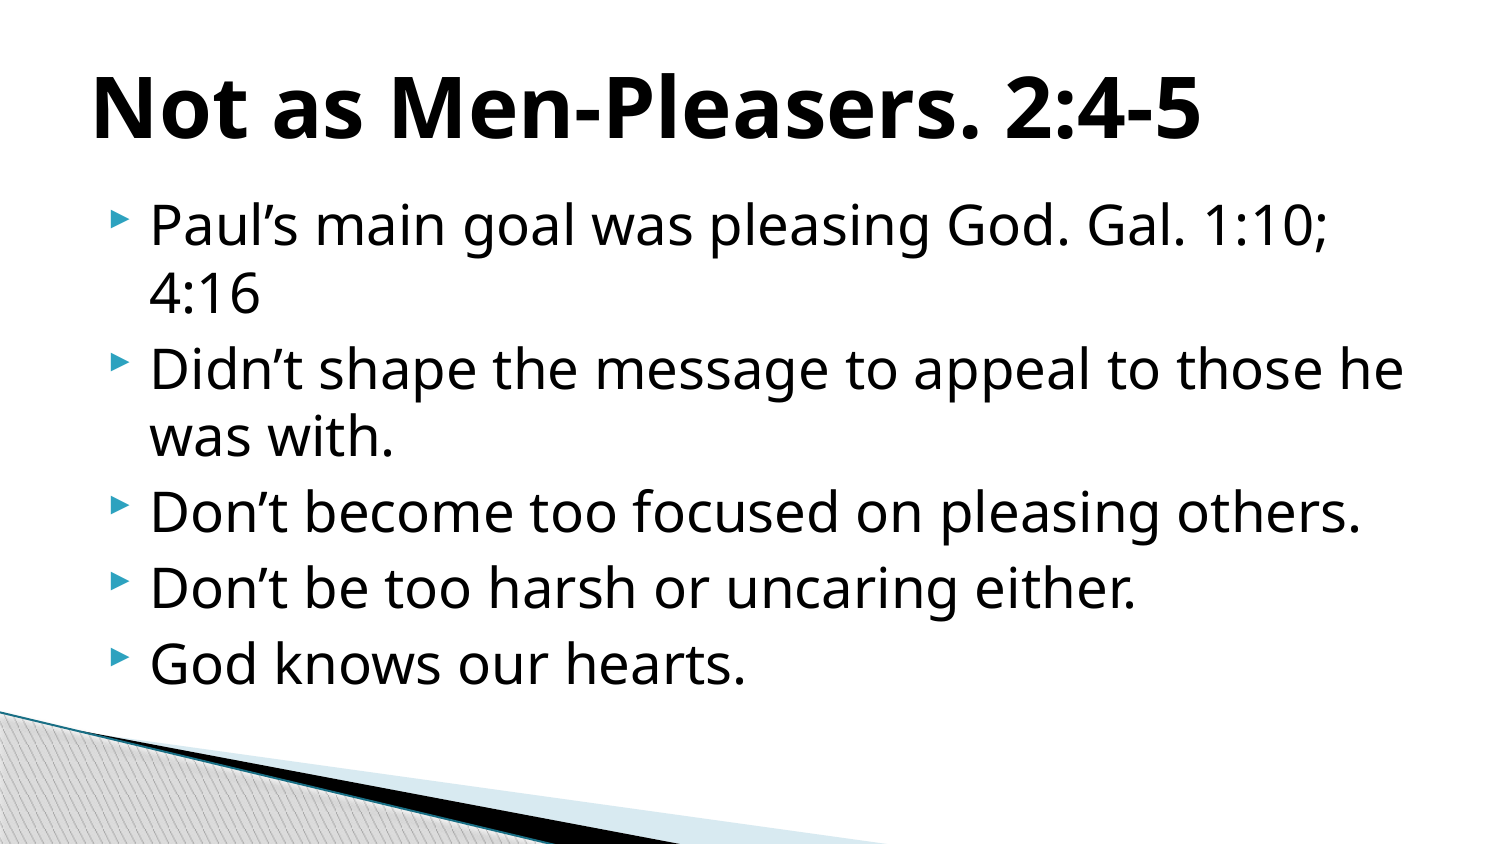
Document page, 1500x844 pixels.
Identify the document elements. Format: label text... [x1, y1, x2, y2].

title Not as Men-Pleasers. 2:4-5 [75, 33, 1425, 175]
list Paul’s main goal was pleasing God. Gal. 1:10; 4:16 Didn’t shape the message to appeal to those he was with. Don’t become too focused on pleasing others. Don’t be too harsh or uncaring either. God knows our hearts. [75, 182, 1425, 797]
